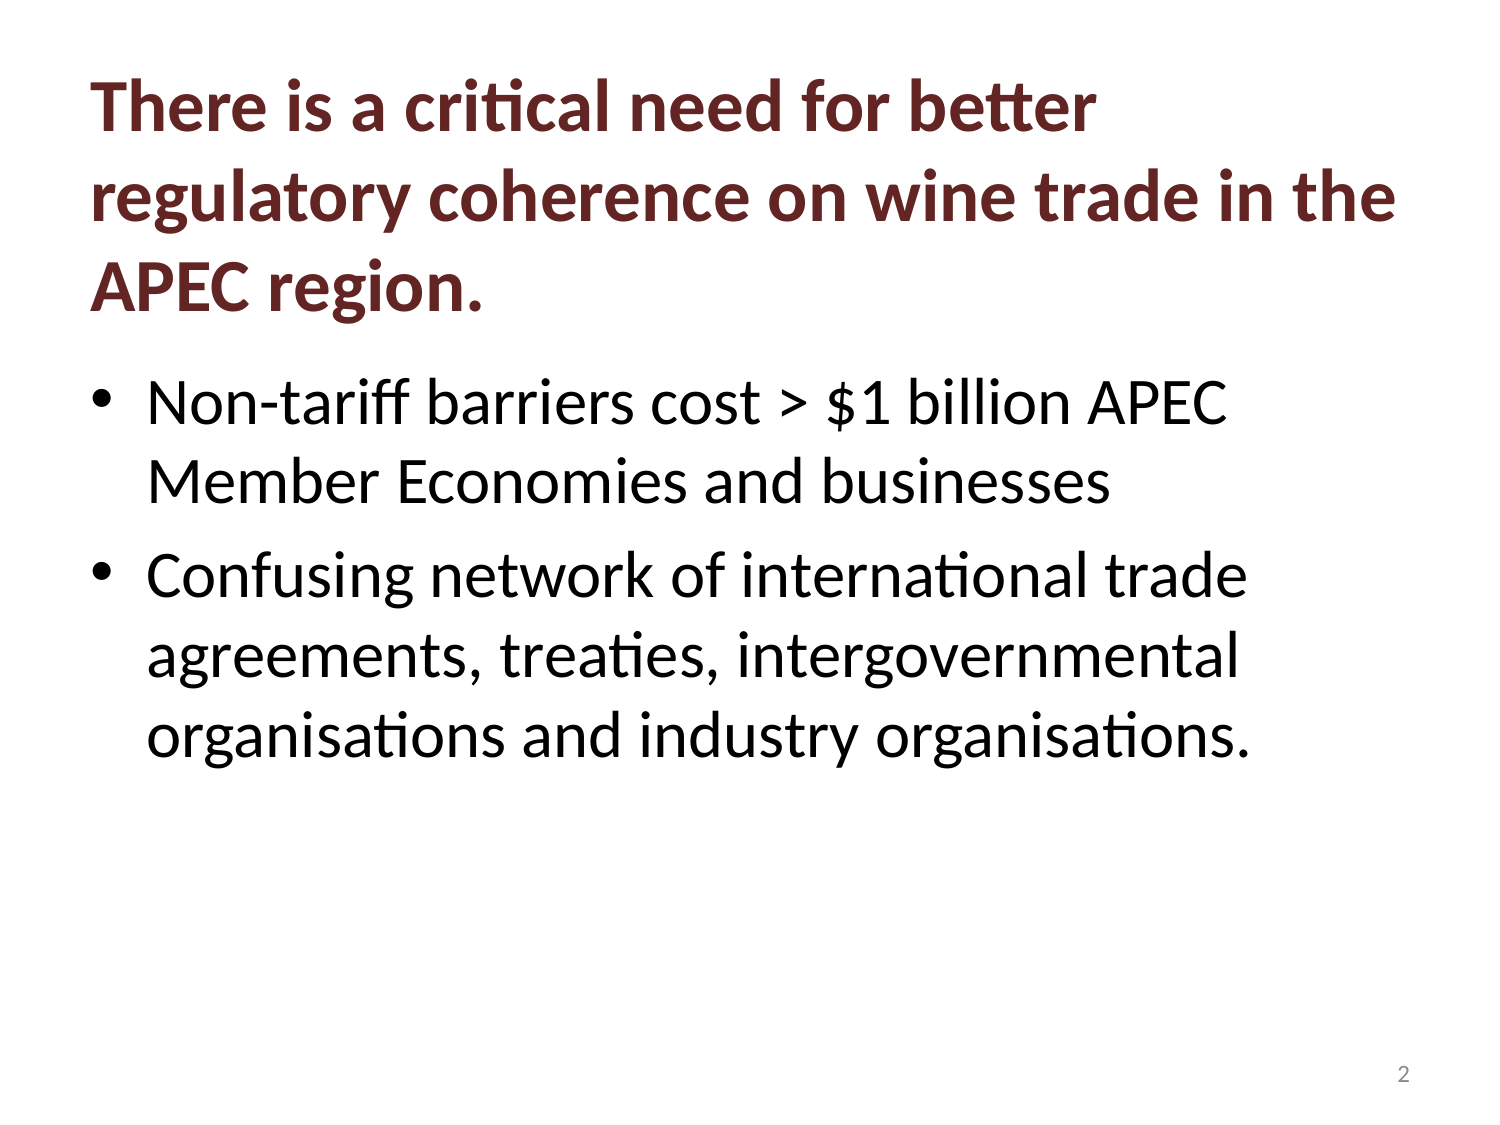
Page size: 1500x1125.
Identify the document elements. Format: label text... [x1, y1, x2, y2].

list Non-tariff barriers cost > $1 billion APEC Member Economies and businesses Confusing network of international trade agreements, treaties, intergovernmental organisations and industry organisations. [75, 349, 1400, 1005]
title There is a critical need for better regulatory coherence on wine trade in the APEC region. [75, 45, 1436, 339]
slide_number 2 [1074, 1042, 1425, 1103]
